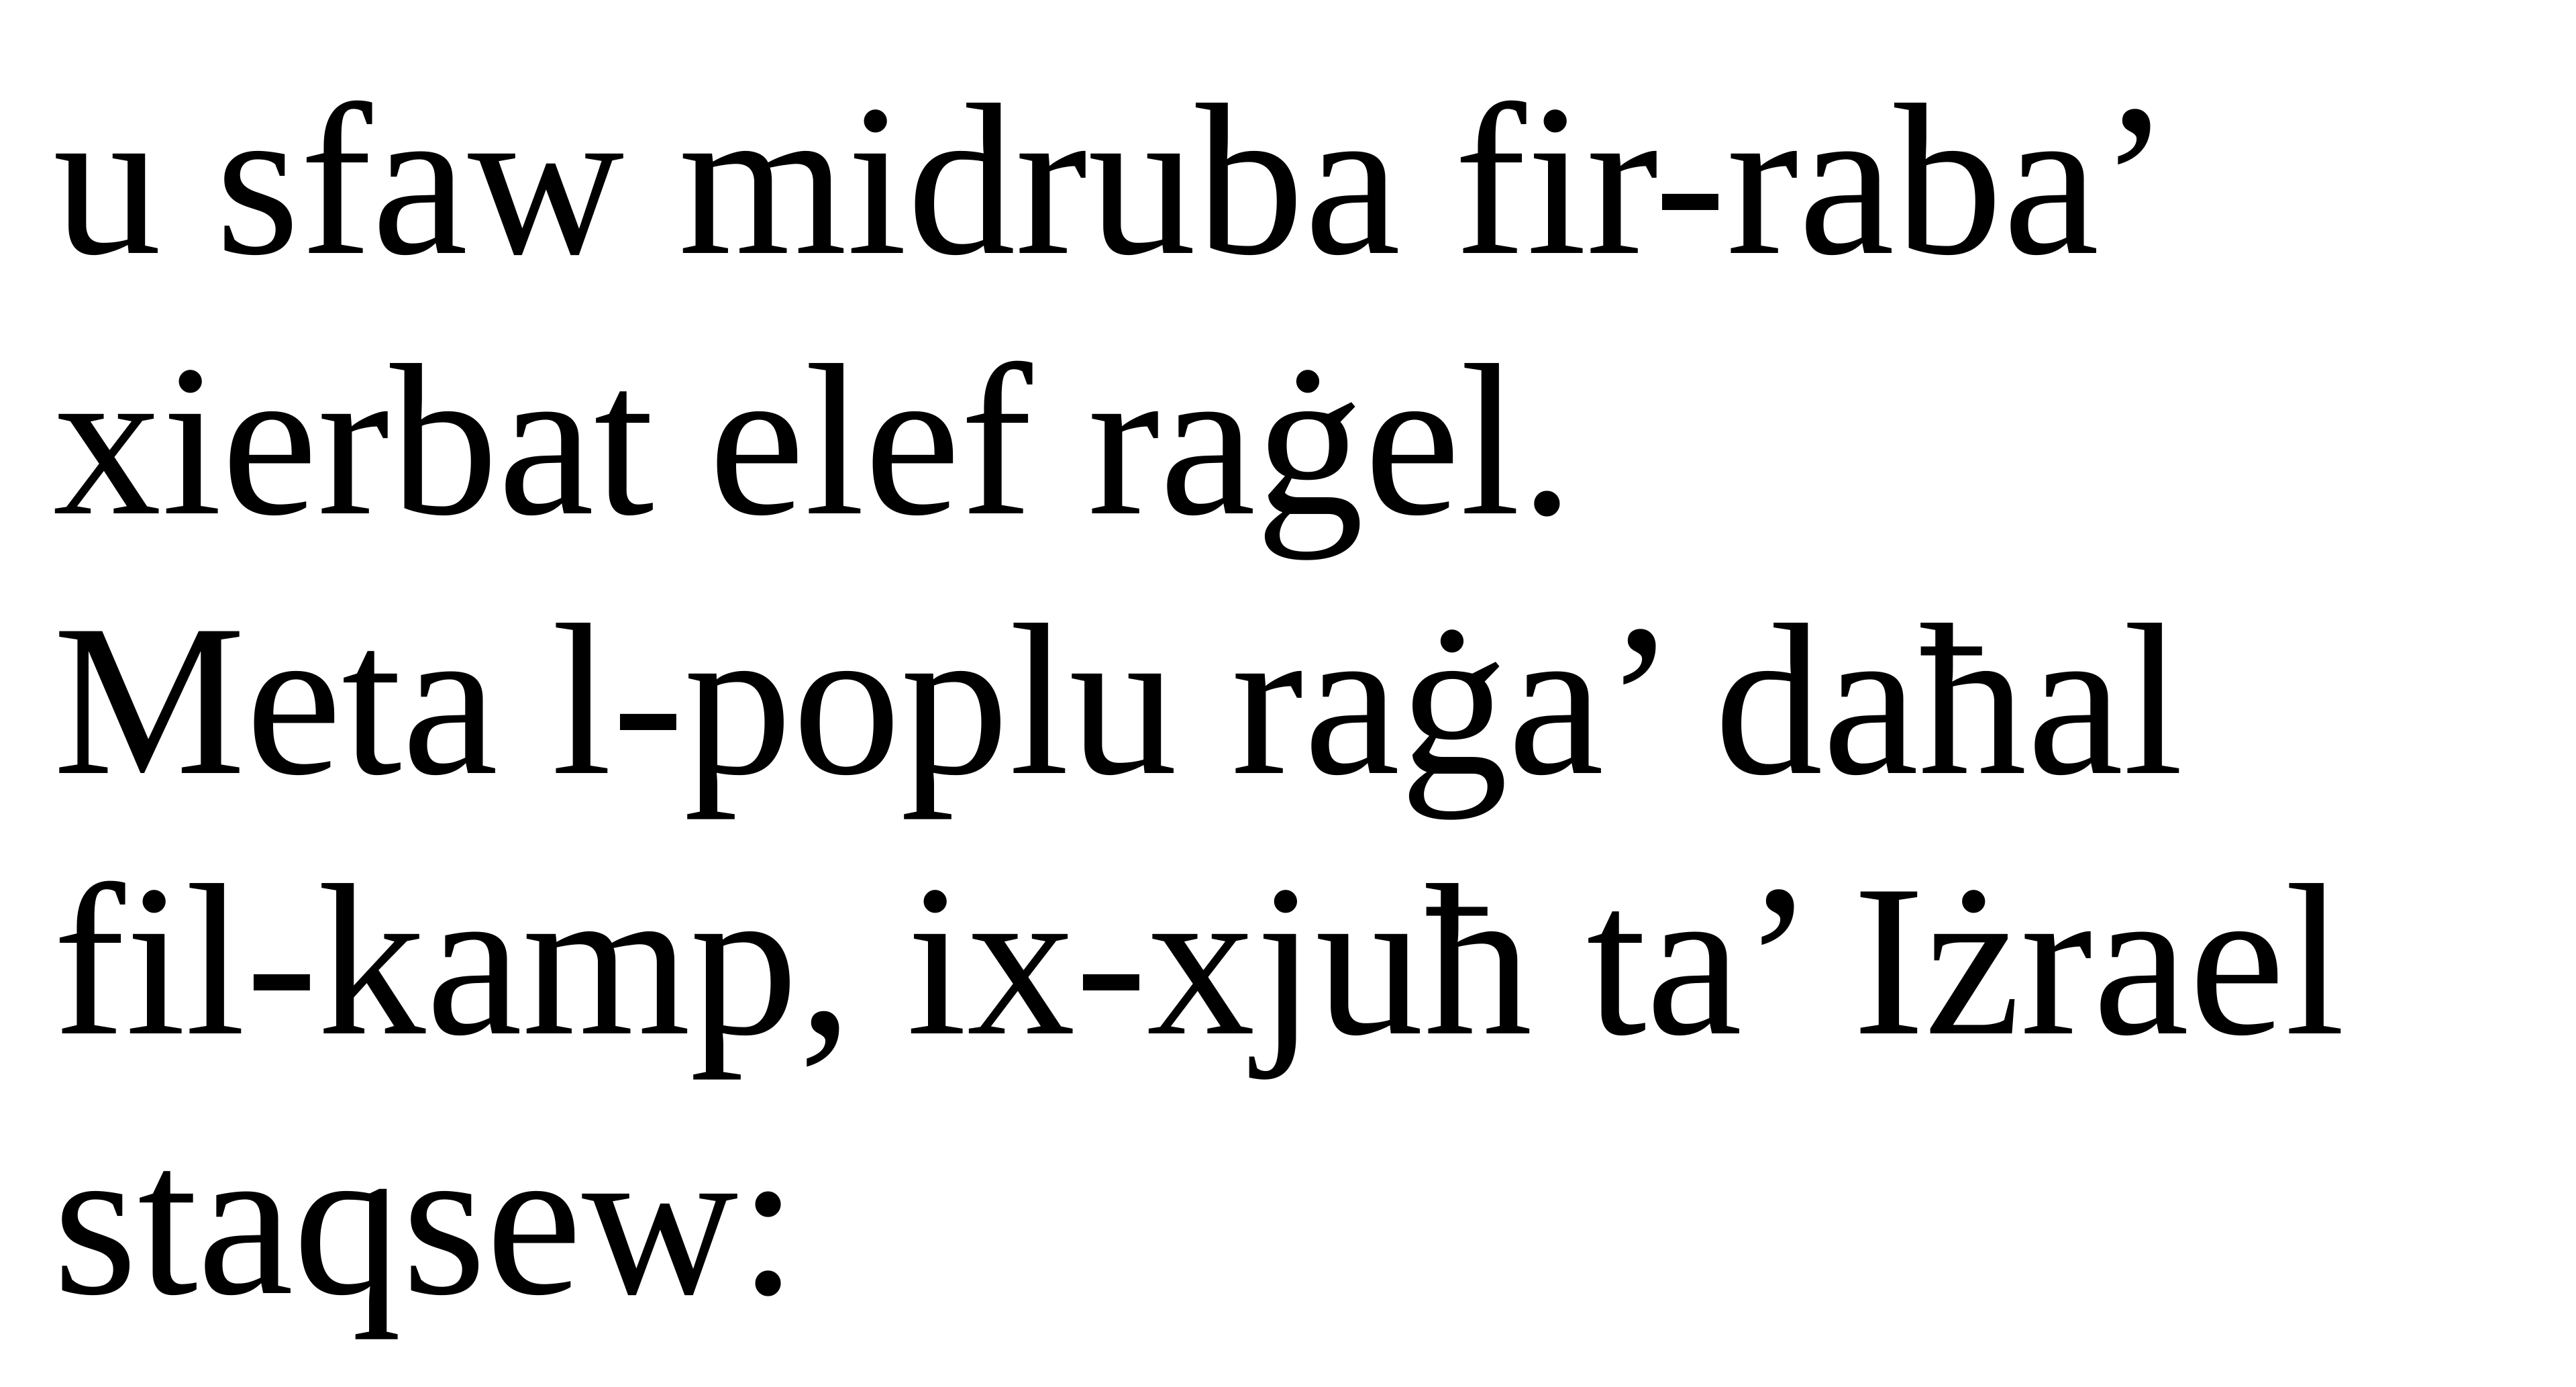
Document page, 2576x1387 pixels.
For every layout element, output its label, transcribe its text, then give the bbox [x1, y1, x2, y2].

text_box u sfaw midruba fir-raba’ xierbat elef raġel. Meta l-poplu raġa’ daħal fil-kamp, ix-xjuħ ta’ Iżrael staqsew: [43, 32, 2532, 1342]
